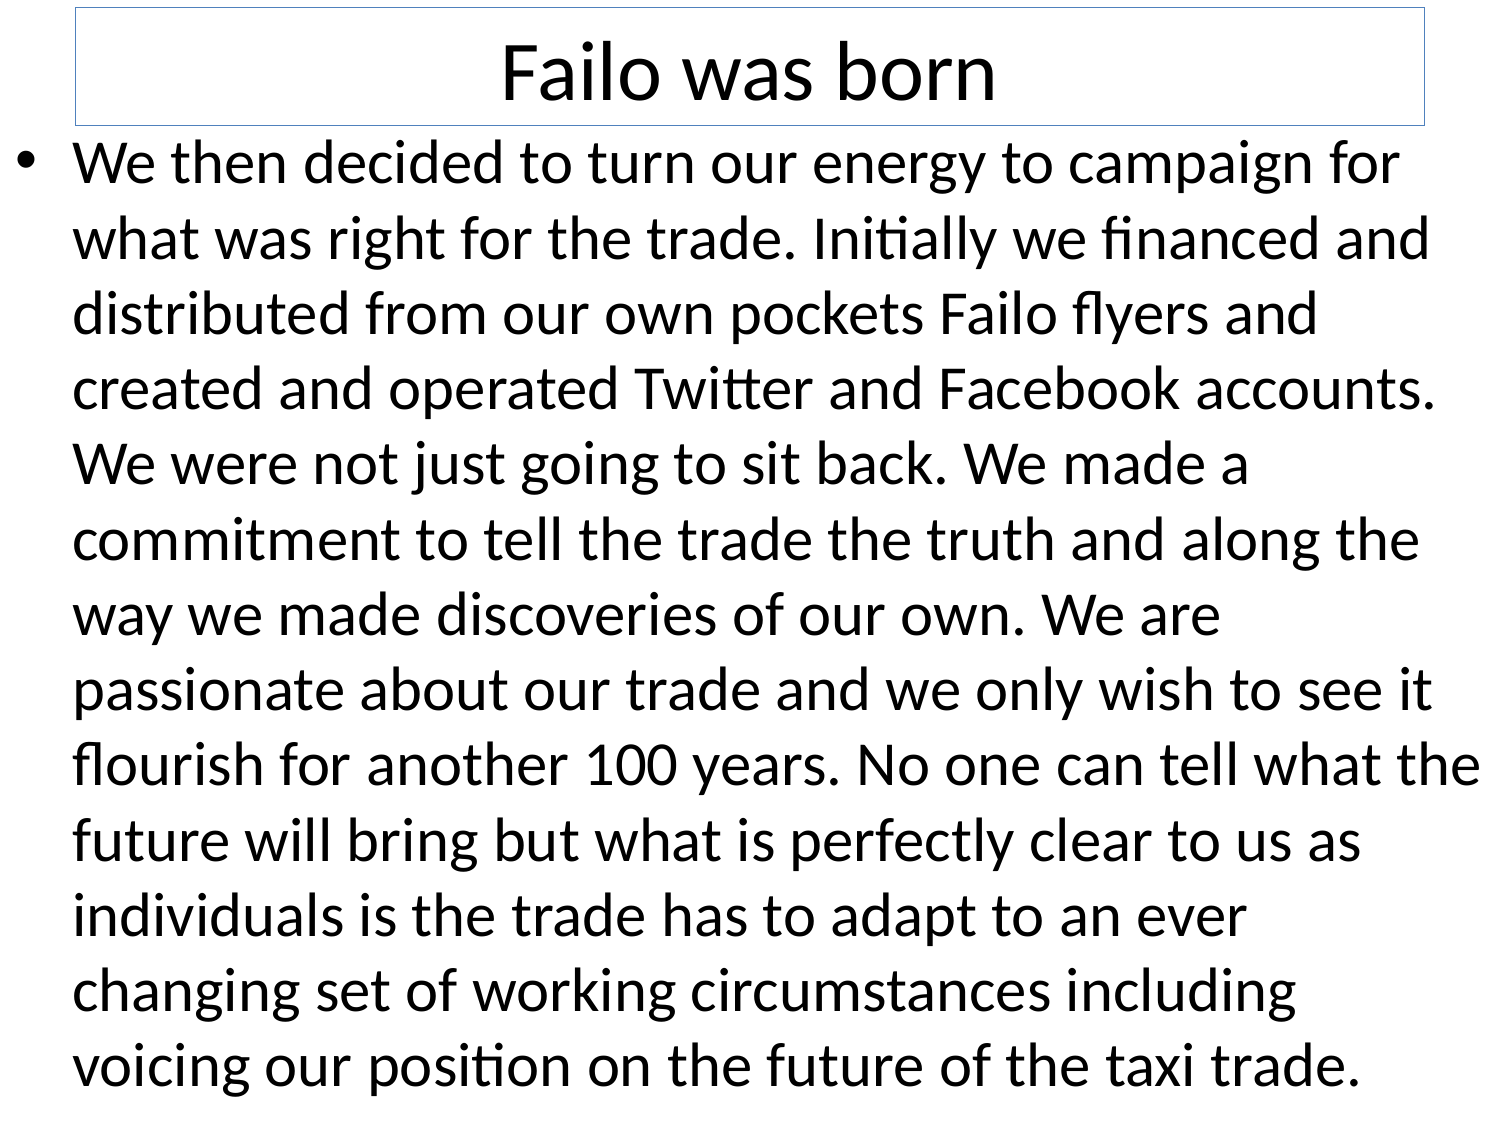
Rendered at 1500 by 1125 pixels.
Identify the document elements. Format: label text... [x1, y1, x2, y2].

title Failo was born [75, 7, 1425, 113]
list We then decided to turn our energy to campaign for what was right for the trade. Initially we financed and distributed from our own pockets Failo flyers and created and operated Twitter and Facebook accounts. We were not just going to sit back. We made a commitment to tell the trade the truth and along the way we made discoveries of our own. We are passionate about our trade and we only wish to see it flourish for another 100 years. No one can tell what the future will bring but what is perfectly clear to us as individuals is the trade has to adapt to an ever changing set of working circumstances including voicing our position on the future of the taxi trade. [0, 113, 1500, 1125]
